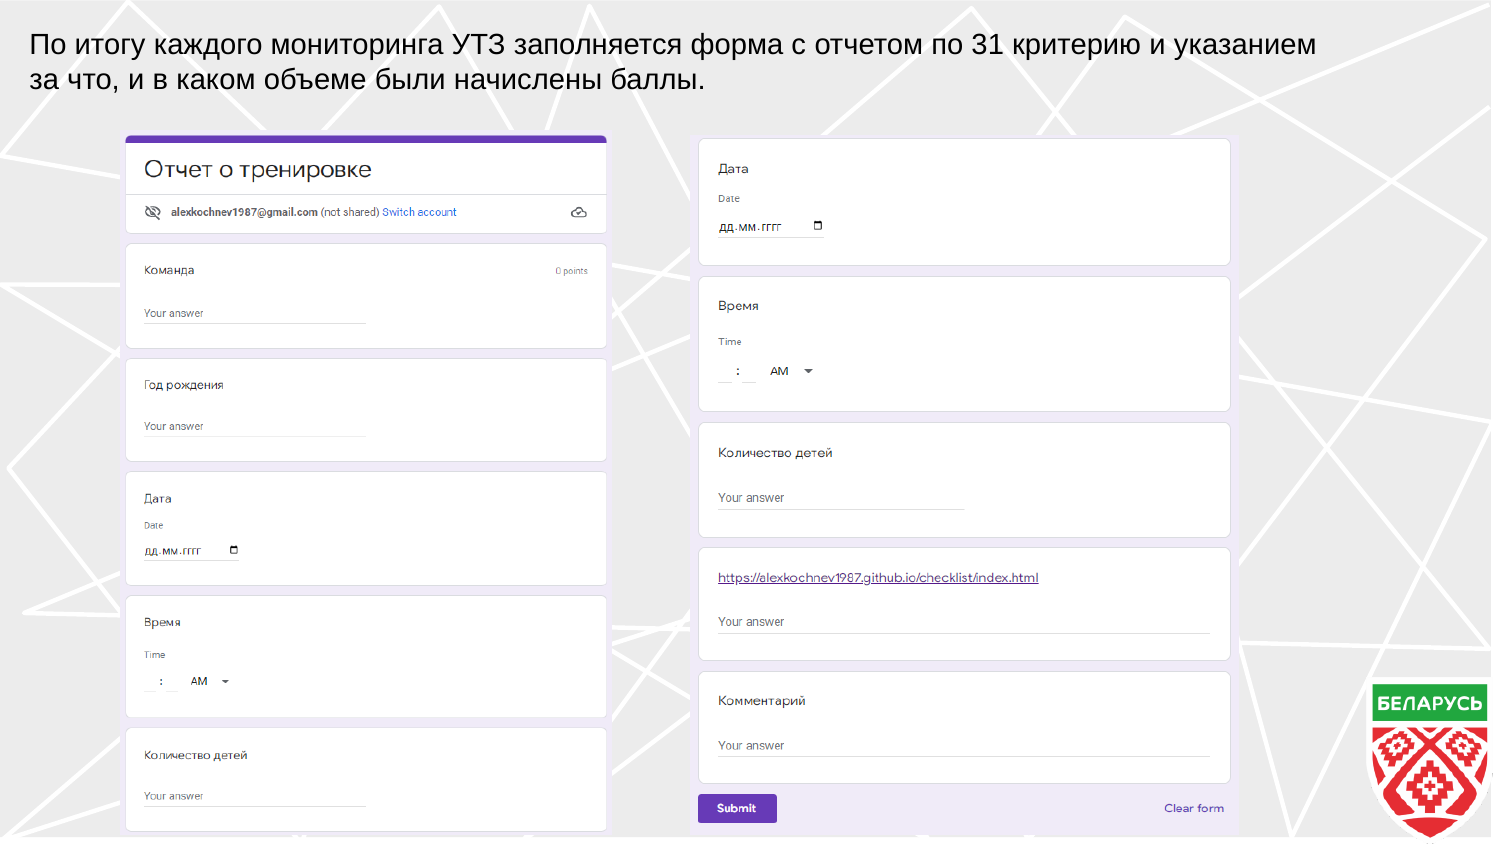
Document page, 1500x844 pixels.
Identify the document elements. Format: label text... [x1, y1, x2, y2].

picture [690, 135, 1239, 835]
text_box По итогу каждого мониторинга УТЗ заполняется форма с отчетом по 31 критерию и указанием за что, и в каком объеме были начислены баллы. [14, 10, 1367, 111]
picture [1366, 677, 1493, 844]
picture [119, 129, 612, 835]
